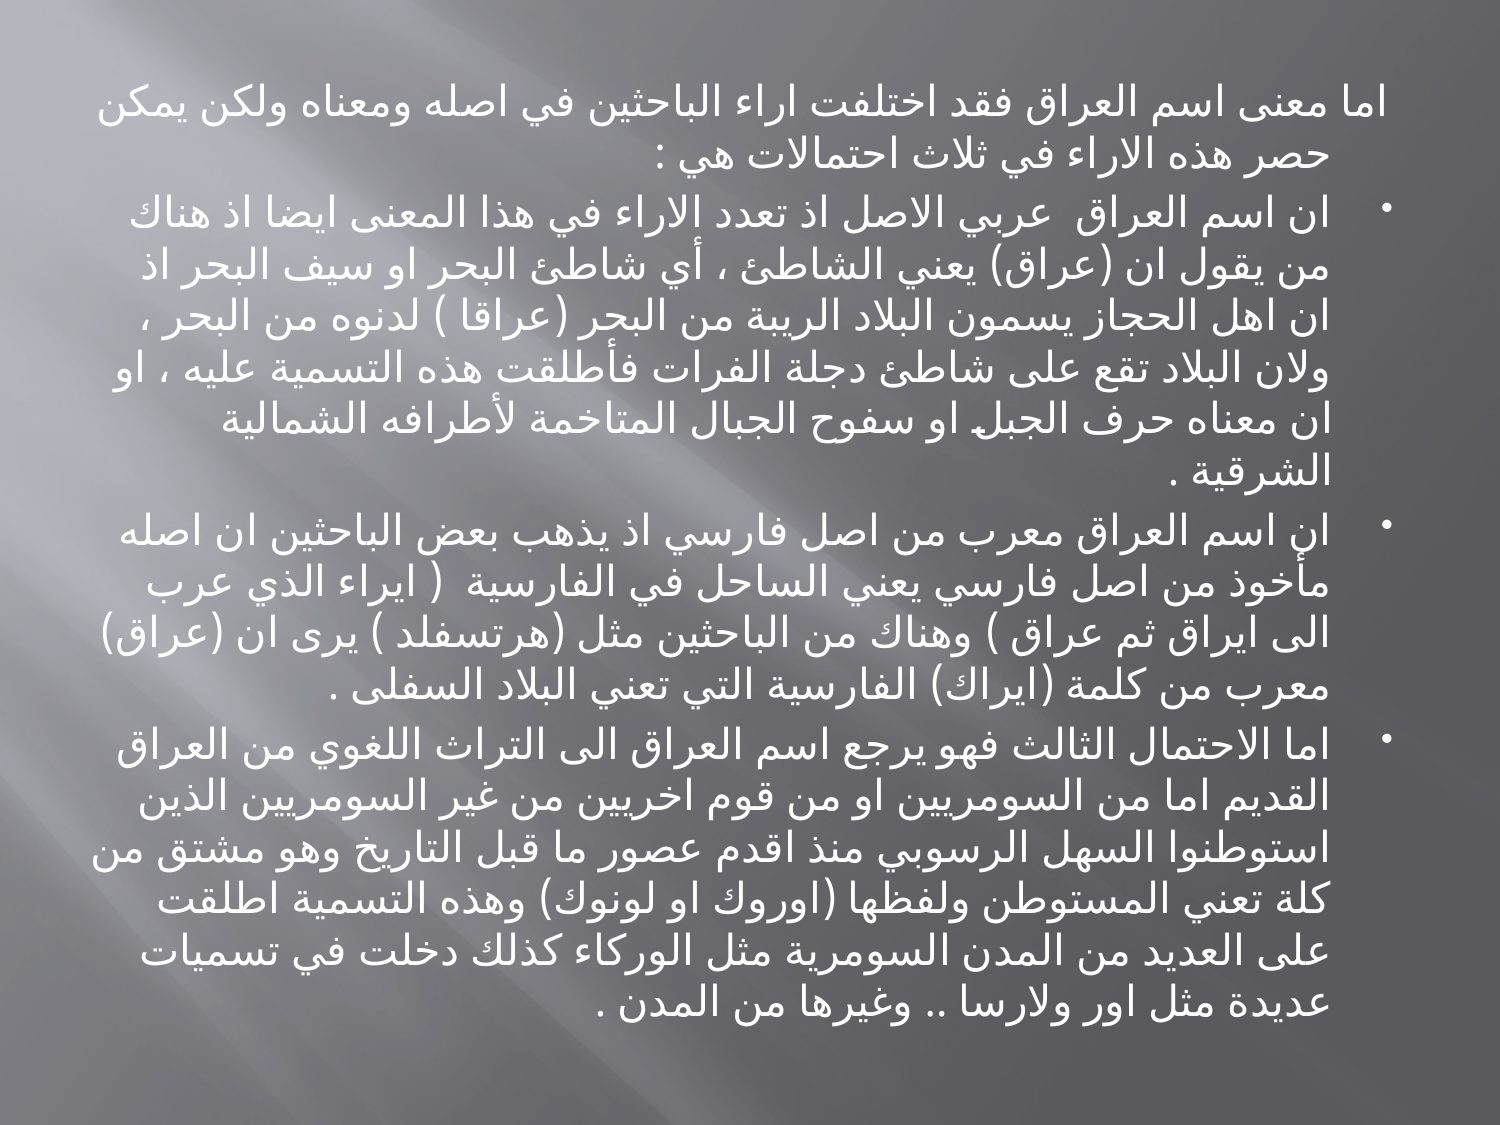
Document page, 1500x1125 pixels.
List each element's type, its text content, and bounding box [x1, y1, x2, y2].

list اما معنى اسم العراق فقد اختلفت اراء الباحثين في اصله ومعناه ولكن يمكن حصر هذه الاراء في ثلاث احتمالات هي : ان اسم العراق عربي الاصل اذ تعدد الاراء في هذا المعنى ايضا اذ هناك من يقول ان (عراق) يعني الشاطئ ، أي شاطئ البحر او سيف البحر اذ ان اهل الحجاز يسمون البلاد الريبة من البحر (عراقا ) لدنوه من البحر ، ولان البلاد تقع على شاطئ دجلة الفرات فأطلقت هذه التسمية عليه ، او ان معناه حرف الجبل او سفوح الجبال المتاخمة لأطرافه الشمالية الشرقية . ان اسم العراق معرب من اصل فارسي اذ يذهب بعض الباحثين ان اصله مأخوذ من اصل فارسي يعني الساحل في الفارسية ( ايراء الذي عرب الى ايراق ثم عراق ) وهناك من الباحثين مثل (هرتسفلد ) يرى ان (عراق) معرب من كلمة (ايراك) الفارسية التي تعني البلاد السفلى . اما الاحتمال الثالث فهو يرجع اسم العراق الى التراث اللغوي من العراق القديم اما من السومريين او من قوم اخريين من غير السومريين الذين استوطنوا السهل الرسوبي منذ اقدم عصور ما قبل التاريخ وهو مشتق من كلة تعني المستوطن ولفظها (اوروك او لونوك) وهذه التسمية اطلقت على العديد من المدن السومرية مثل الوركاء كذلك دخلت في تسميات عديدة مثل اور ولارسا .. وغيرها من المدن . [75, 66, 1425, 1035]
